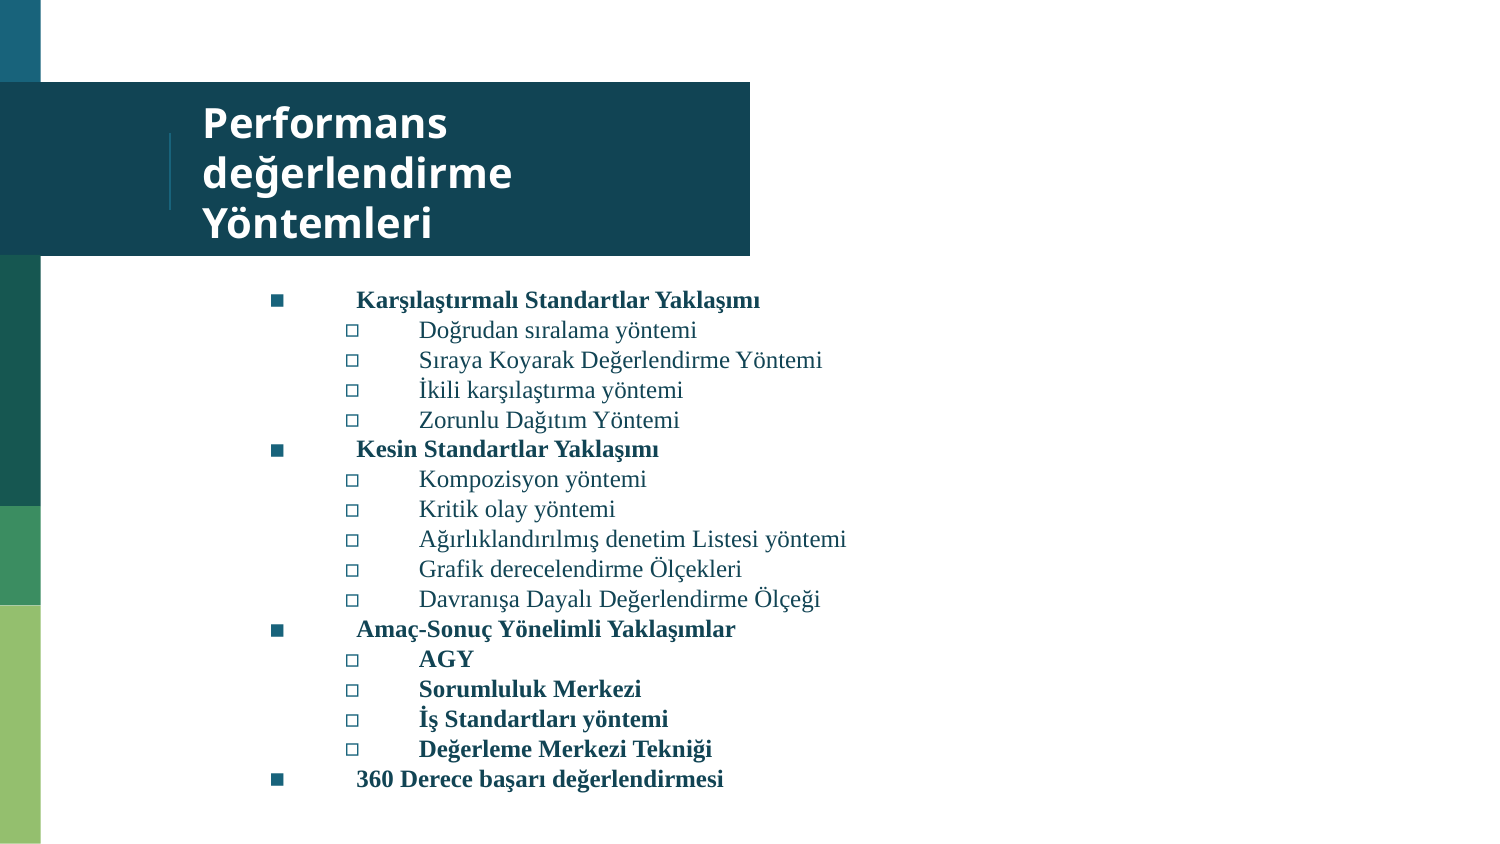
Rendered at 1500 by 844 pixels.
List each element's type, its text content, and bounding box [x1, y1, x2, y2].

title Performans değerlendirme Yöntemleri [187, 87, 762, 256]
list Karşılaştırmalı Standartlar Yaklaşımı Doğrudan sıralama yöntemi Sıraya Koyarak Değerlendirme Yöntemi İkili karşılaştırma yöntemi Zorunlu Dağıtım Yöntemi Kesin Standartlar Yaklaşımı Kompozisyon yöntemi Kritik olay yöntemi Ağırlıklandırılmış denetim Listesi yöntemi Grafik derecelendirme Ölçekleri Davranışa Dayalı Değerlendirme Ölçeği Amaç-Sonuç Yönelimli Yaklaşımlar AGY Sorumluluk Merkezi İş Standartları yöntemi Değerleme Merkezi Tekniği 360 Derece başarı değerlendirmesi [253, 268, 1341, 812]
